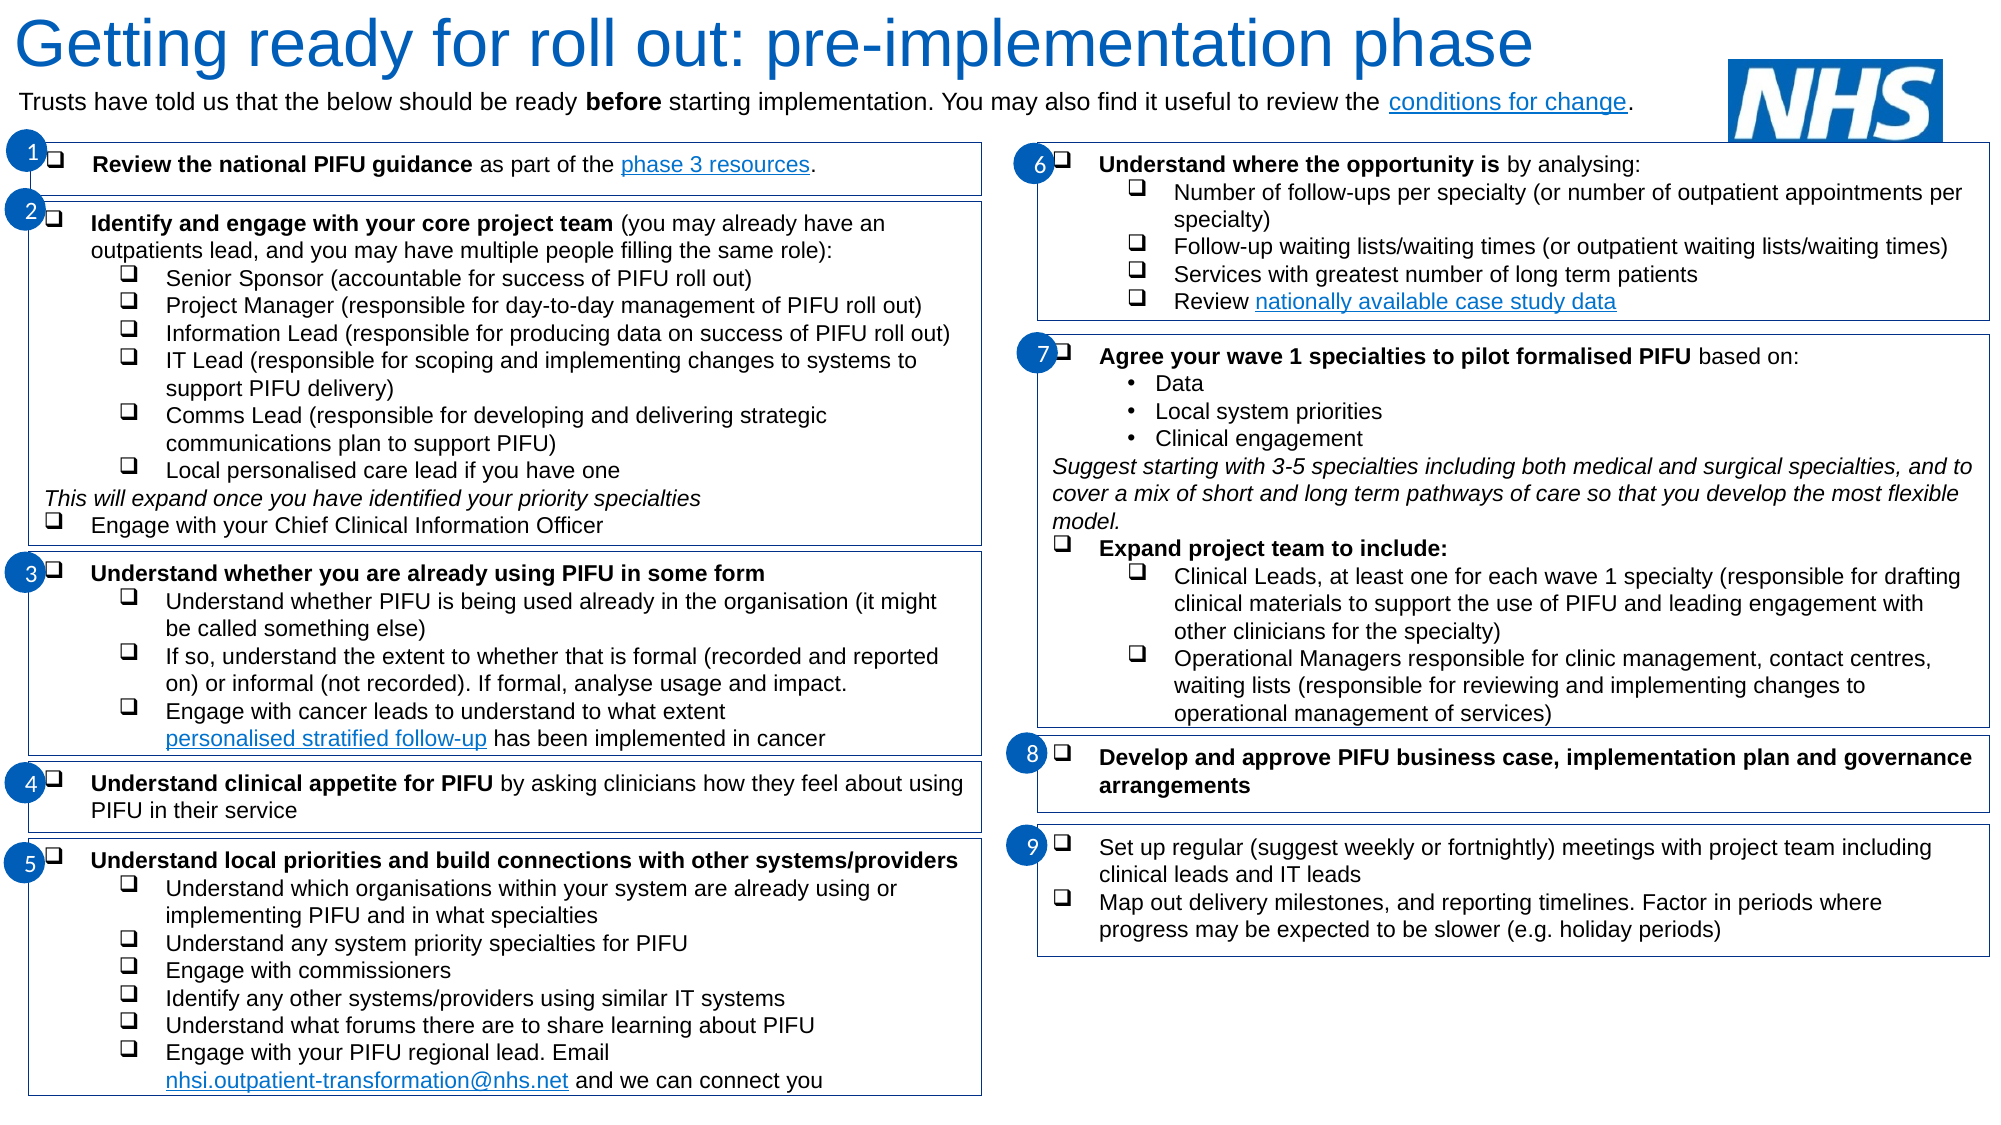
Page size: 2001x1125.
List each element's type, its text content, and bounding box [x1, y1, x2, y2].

text_box Set up regular (suggest weekly or fortnightly) meetings with project team including clinical leads and IT leads Map out delivery milestones, and reporting timelines. Factor in periods where progress may be expected to be slower (e.g. holiday periods) [1037, 824, 1990, 957]
text_box Understand local priorities and build connections with other systems/providers Understand which organisations within your system are already using or implementing PIFU and in what specialties Understand any system priority specialties for PIFU Engage with commissioners Identify any other systems/providers using similar IT systems Understand what forums there are to share learning about PIFU Engage with your PIFU regional lead. Email nhsi.outpatient-transformation@nhs.net and we can connect you [28, 838, 982, 1096]
text_box Review the national PIFU guidance as part of the phase 3 resources. [30, 142, 982, 196]
text_box 5 [2, 840, 47, 885]
text_box 4 [3, 761, 47, 805]
text_box Develop and approve PIFU business case, implementation plan and governance arrangements [1037, 735, 1990, 813]
text_box Understand clinical appetite for PIFU by asking clinicians how they feel about using PIFU in their service [28, 761, 982, 833]
text_box Understand where the opportunity is by analysing: Number of follow-ups per specialty (or number of outpatient appointments per specialty) Follow-up waiting lists/waiting times (or outpatient waiting lists/waiting times) Services with greatest number of long term patients Review nationally available case study data [1037, 142, 1990, 321]
text_box 2 [3, 186, 47, 232]
text_box 9 [1005, 823, 1049, 867]
text_box Identify and engage with your core project team (you may already have an outpatients lead, and you may have multiple people filling the same role): Senior Sponsor (accountable for success of PIFU roll out) Project Manager (responsible for day-to-day management of PIFU roll out) Information Lead (responsible for producing data on success of PIFU roll out) IT Lead (responsible for scoping and implementing changes to systems to support PIFU delivery) Comms Lead (responsible for developing and delivering strategic communications plan to support PIFU) Local personalised care lead if you have one This will expand once you have identified your priority specialties Engage with your Chief Clinical Information Officer [28, 201, 982, 546]
picture [1728, 59, 1943, 142]
text_box 6 [1012, 141, 1056, 186]
list Trusts have told us that the below should be ready before starting implementation. You may also find it useful to review the conditions for change. [3, 102, 1663, 127]
text_box 8 [1005, 731, 1049, 775]
text_box Understand whether you are already using PIFU in some form Understand whether PIFU is being used already in the organisation (it might be called something else) If so, understand the extent to whether that is formal (recorded and reported on) or informal (not recorded). If formal, analyse usage and impact. Engage with cancer leads to understand to what extent personalised stratified follow-up has been implemented in cancer [28, 551, 982, 756]
title Getting ready for roll out: pre-implementation phase [0, 1, 1706, 102]
text_box 1 [4, 128, 49, 173]
text_box 3 [3, 550, 47, 594]
text_box 7 [1015, 331, 1059, 375]
text_box Agree your wave 1 specialties to pilot formalised PIFU based on: Data Local system priorities Clinical engagement Suggest starting with 3-5 specialties including both medical and surgical specialties, and to cover a mix of short and long term pathways of care so that you develop the most flexible model. Expand project team to include: Clinical Leads, at least one for each wave 1 specialty (responsible for drafting clinical materials to support the use of PIFU and leading engagement with other clinicians for the specialty) Operational Managers responsible for clinic management, contact centres, waiting lists (responsible for reviewing and implementing changes to operational management of services) [1037, 334, 1990, 728]
